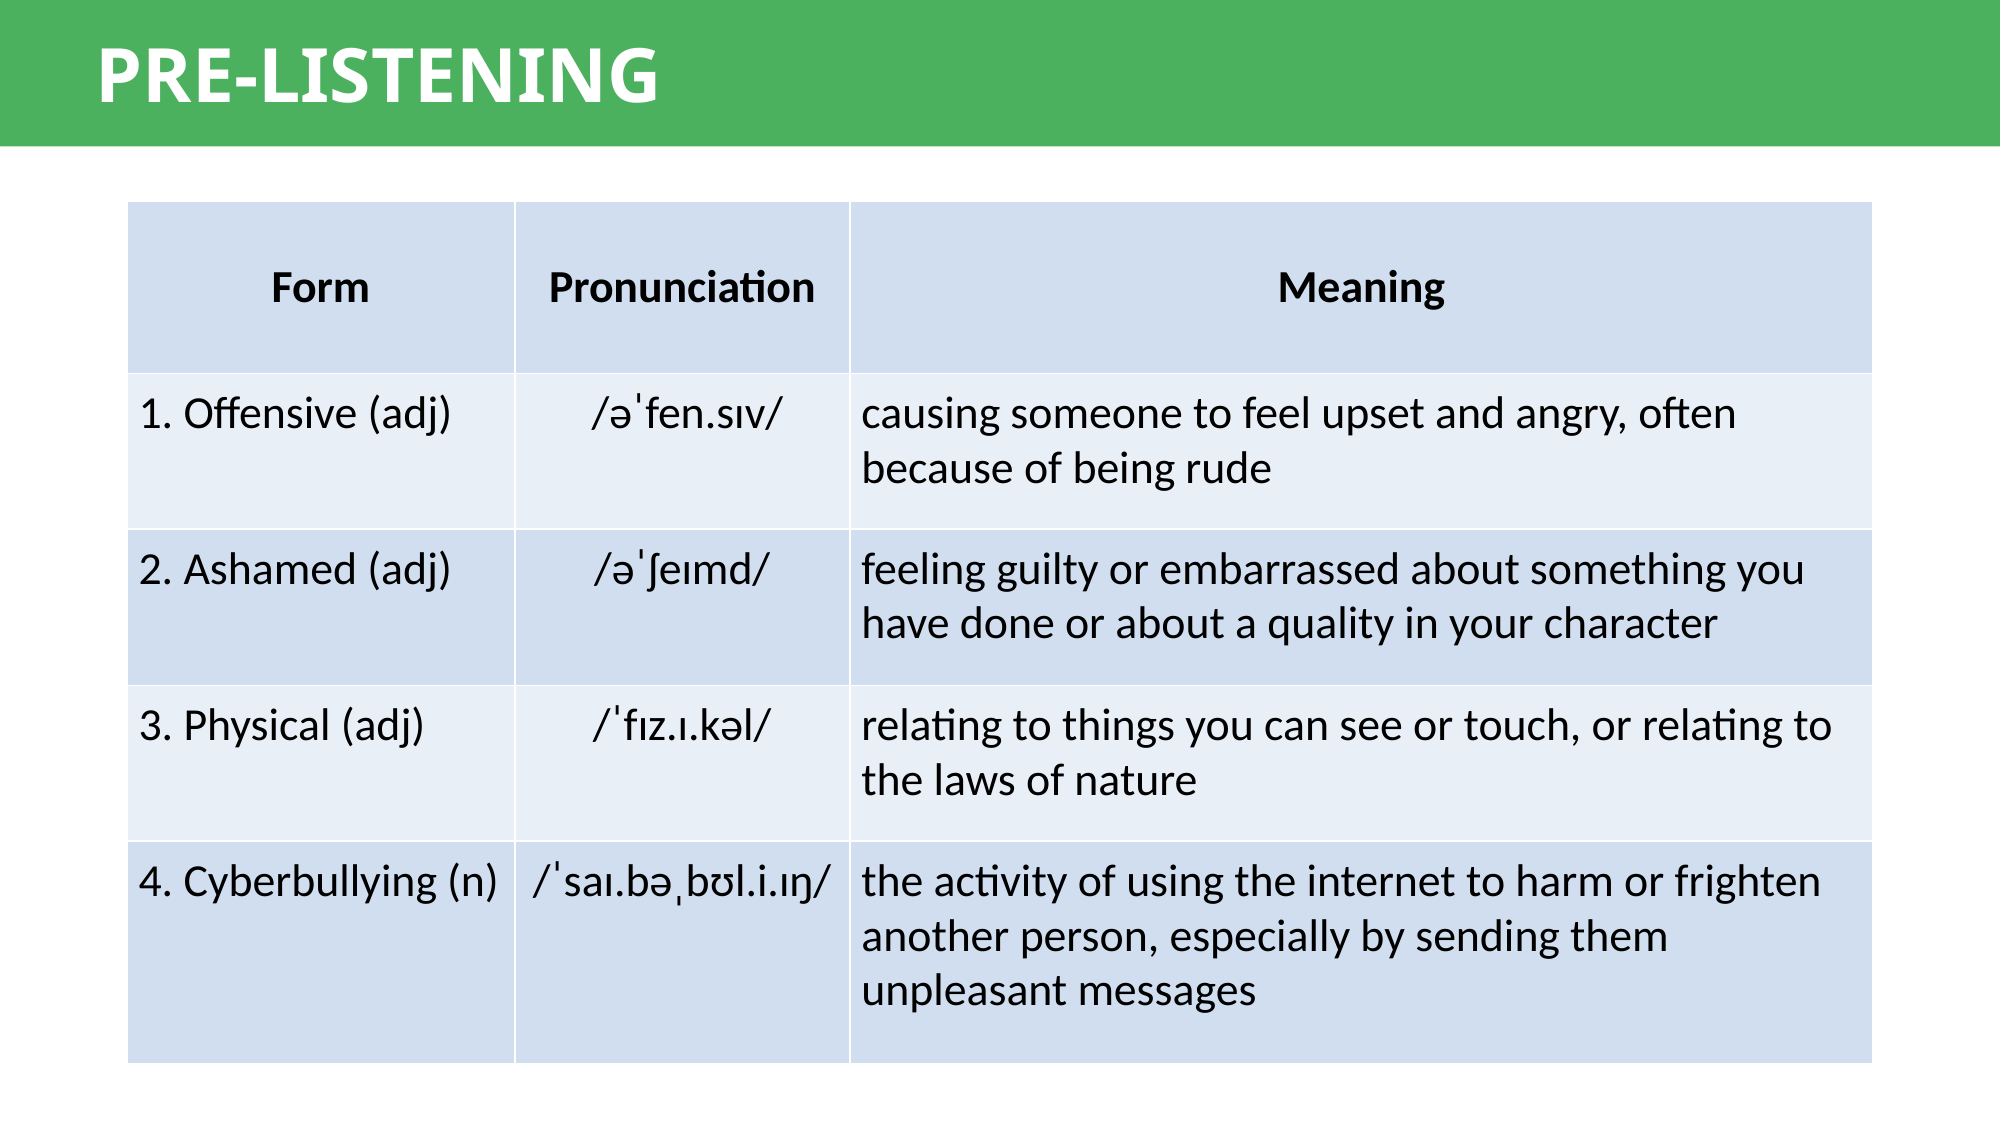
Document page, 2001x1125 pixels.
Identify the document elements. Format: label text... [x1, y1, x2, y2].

table_cell /ˈfɪz.ɪ.kəl/ [516, 686, 849, 840]
table_cell the activity of using the internet to harm or frighten another person, especially by sending them unpleasant messages [851, 842, 1872, 1063]
text_box [0, 0, 2000, 147]
table_cell relating to things you can see or touch, or relating to the laws of nature [851, 686, 1872, 840]
table_header Form [128, 202, 514, 373]
table_cell causing someone to feel upset and angry, often because of being rude [851, 374, 1872, 528]
table_cell 3. Physical (adj) [128, 686, 514, 840]
table_header Pronunciation [516, 202, 849, 373]
table_cell /əˈfen.sɪv/ [516, 374, 849, 528]
table_header Meaning [851, 202, 1872, 373]
text_box PRE-LISTENING [81, 20, 831, 125]
table_cell /ˈsaɪ.bəˌbʊl.i.ɪŋ/ [516, 842, 849, 1063]
table_cell /əˈʃeɪmd/ [516, 530, 849, 685]
table_cell 2. Ashamed (adj) [128, 530, 514, 685]
table_cell 1. Offensive (adj) [128, 374, 514, 528]
table_cell 4. Cyberbullying (n) [128, 842, 514, 1063]
table_cell feeling guilty or embarrassed about something you have done or about a quality in your character [851, 530, 1872, 685]
